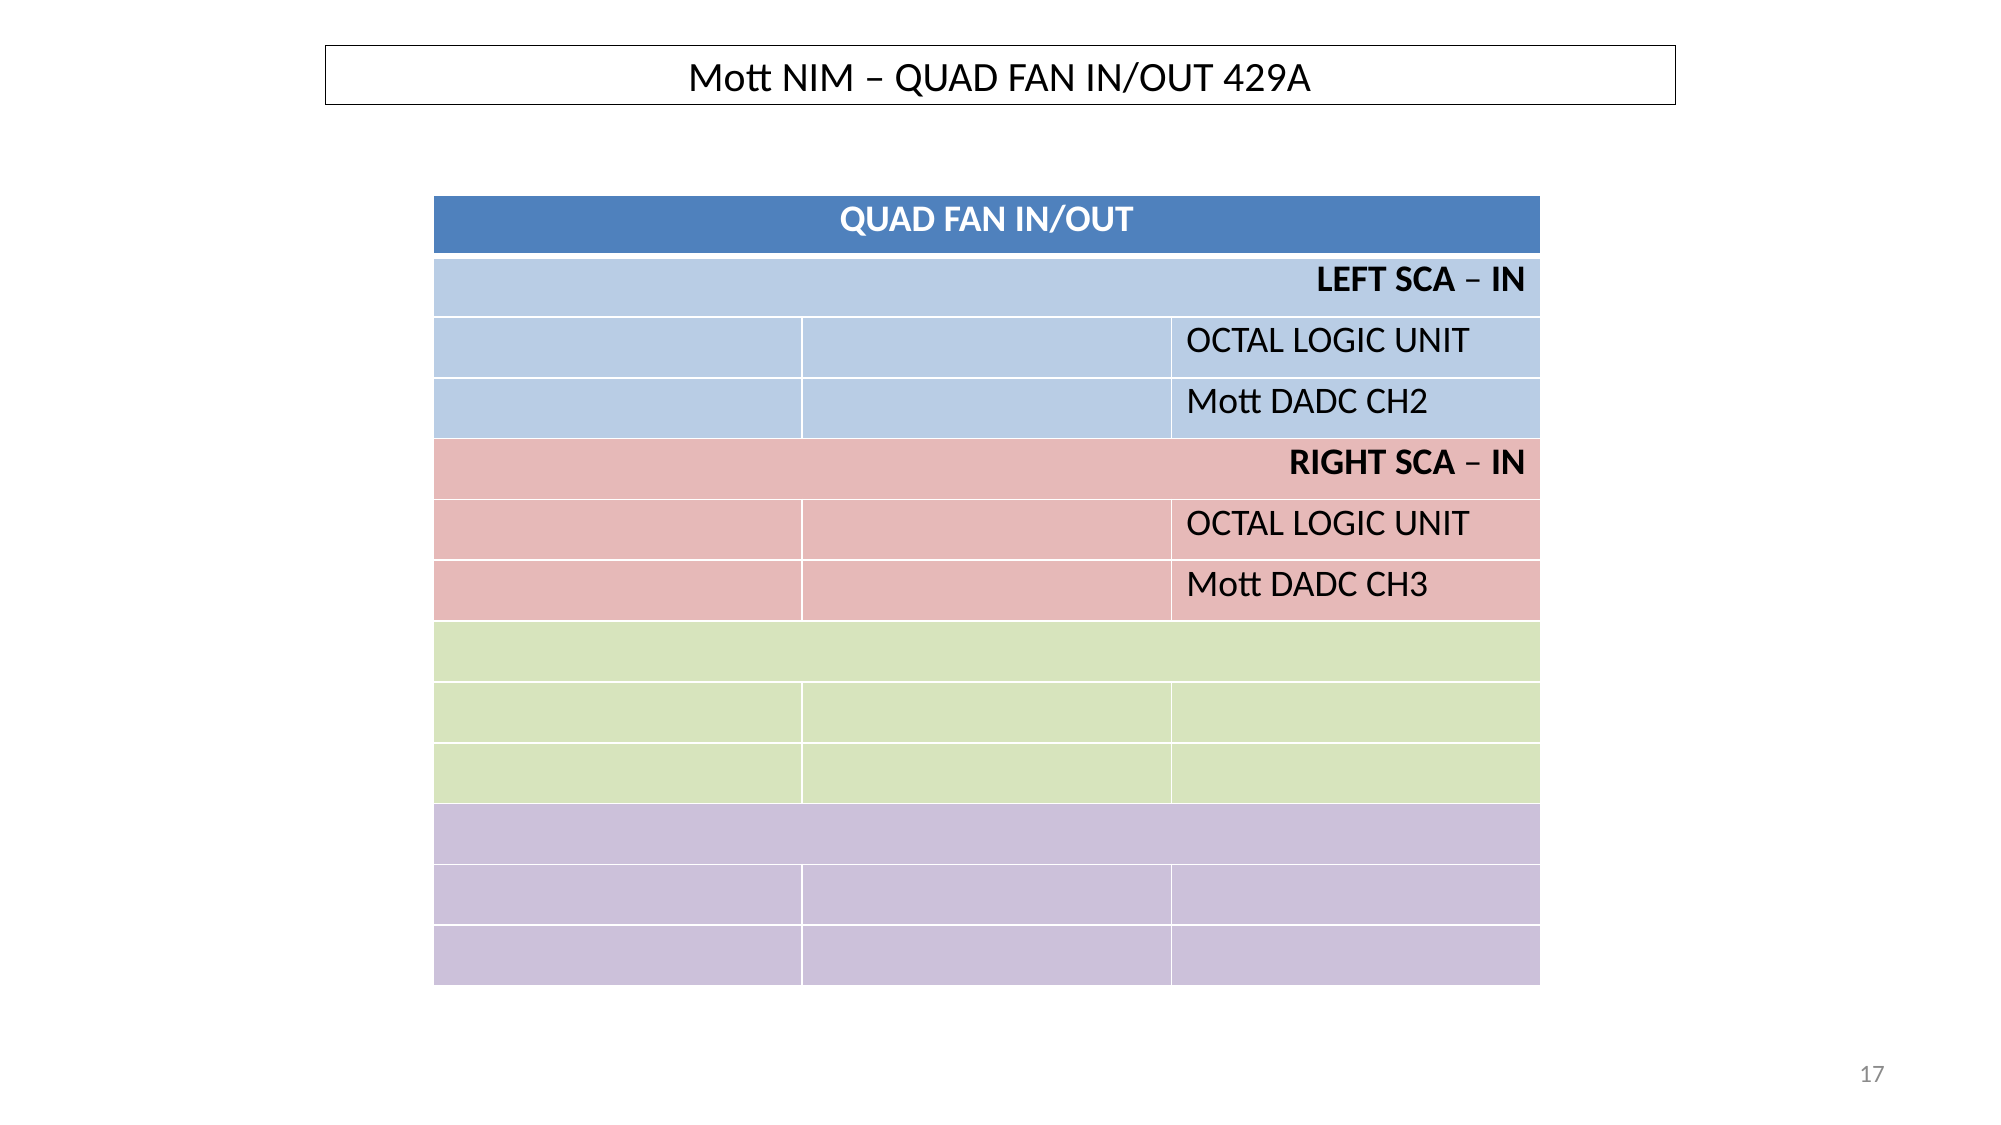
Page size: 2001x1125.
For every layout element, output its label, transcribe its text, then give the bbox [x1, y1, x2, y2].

table_cell [803, 318, 1171, 377]
table_cell [803, 865, 1171, 924]
table_cell [803, 379, 1171, 438]
table_cell [434, 926, 801, 985]
table_cell [434, 500, 801, 559]
table_cell [434, 561, 801, 620]
table_cell Mott DADC CH3 [1172, 561, 1540, 620]
table_cell RIGHT SCA – IN [434, 439, 1540, 499]
table_cell [1172, 683, 1540, 742]
table_cell OCTAL LOGIC UNIT [1172, 500, 1540, 559]
table_cell [434, 379, 801, 438]
table_cell [803, 500, 1171, 559]
slide_number 17 [1433, 1042, 1900, 1103]
title Mott NIM – QUAD FAN IN/OUT 429A [324, 45, 1675, 105]
table_cell OCTAL LOGIC UNIT [1172, 318, 1540, 377]
table_cell [1172, 926, 1540, 985]
table_header QUAD FAN IN/OUT [434, 196, 1540, 253]
table_cell [1172, 744, 1540, 803]
table_cell [434, 683, 801, 742]
table_cell LEFT SCA – IN [434, 259, 1540, 316]
table_cell [803, 744, 1171, 803]
table_cell [803, 926, 1171, 985]
table_cell [434, 744, 801, 803]
table_cell [434, 318, 801, 377]
table_cell [803, 561, 1171, 620]
table_cell [434, 804, 1540, 864]
table_cell Mott DADC CH2 [1172, 379, 1540, 438]
table_cell [1172, 865, 1540, 924]
table_cell [803, 683, 1171, 742]
table_cell [434, 622, 1540, 681]
table_cell [434, 865, 801, 924]
